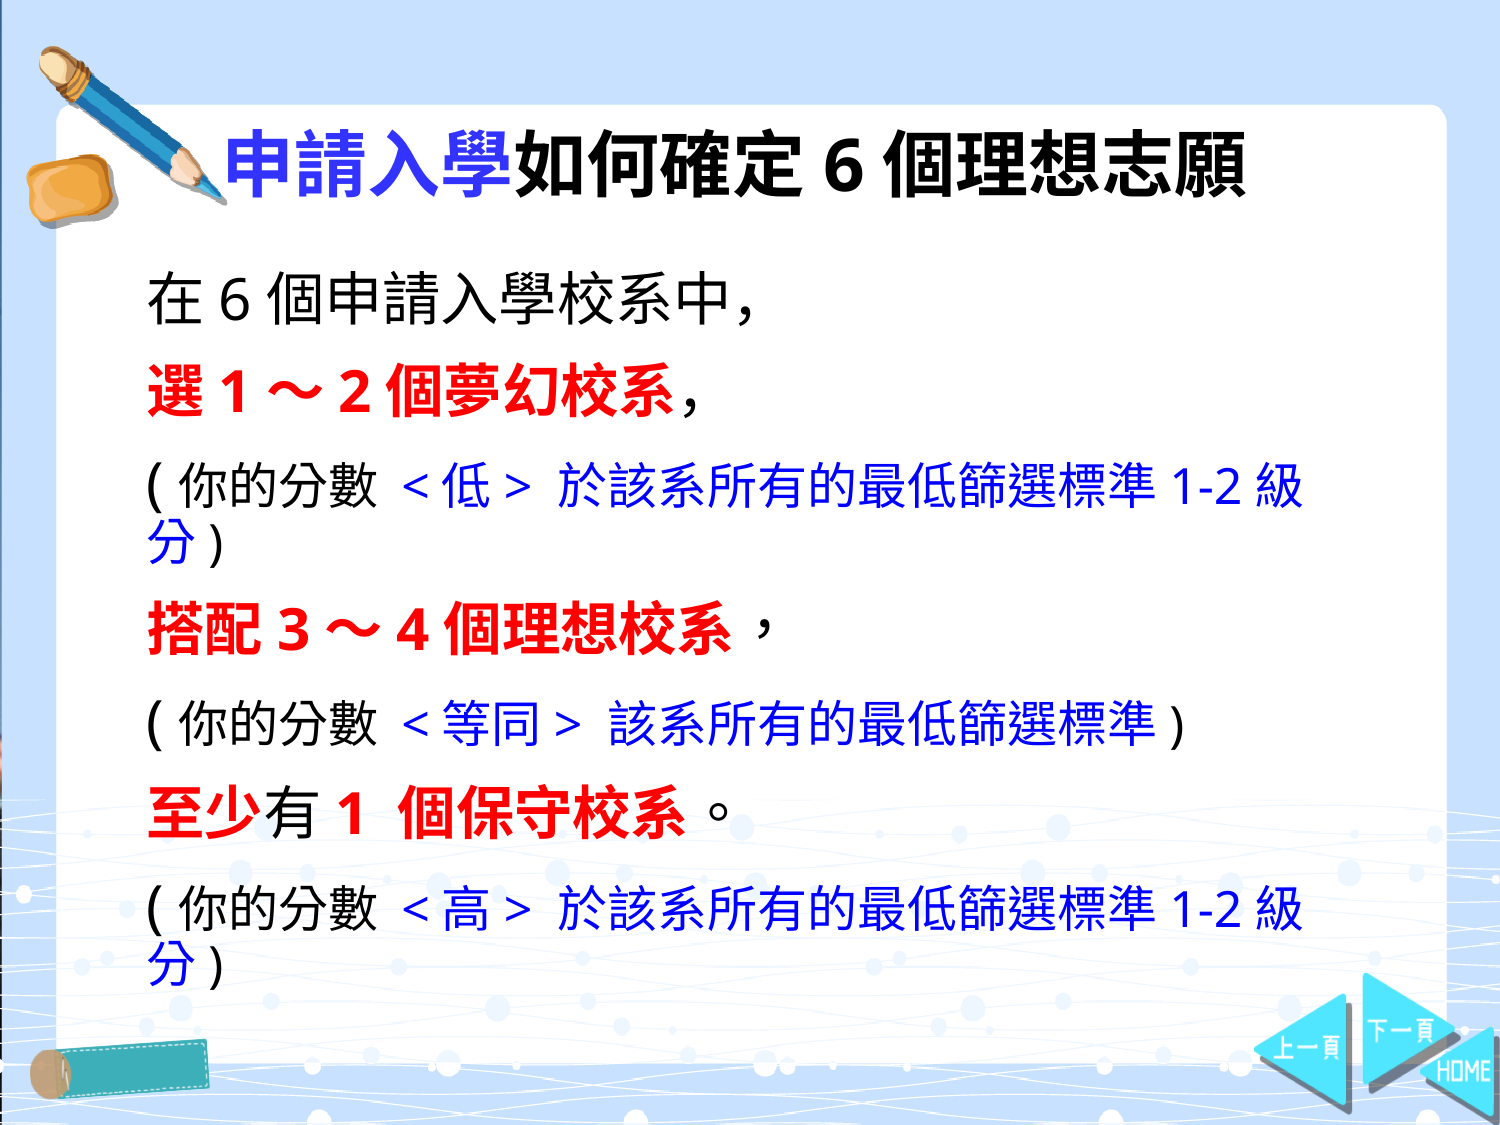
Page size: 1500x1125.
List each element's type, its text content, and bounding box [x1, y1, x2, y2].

picture [0, 0, 1500, 1125]
title 申請入學如何確定6個理想志願 [206, 108, 1425, 233]
list 在6個申請入學校系中， 選1～2個夢幻校系， (你的分數 <低> 於該系所有的最低篩選標準1-2級分) 搭配3～4個理想校系， (你的分數 <等同> 該系所有的最低篩選標準) 至少有1 個保守校系。 (你的分數 <高> 於該系所有的最低篩選標準1-2級分) [123, 262, 1376, 1005]
